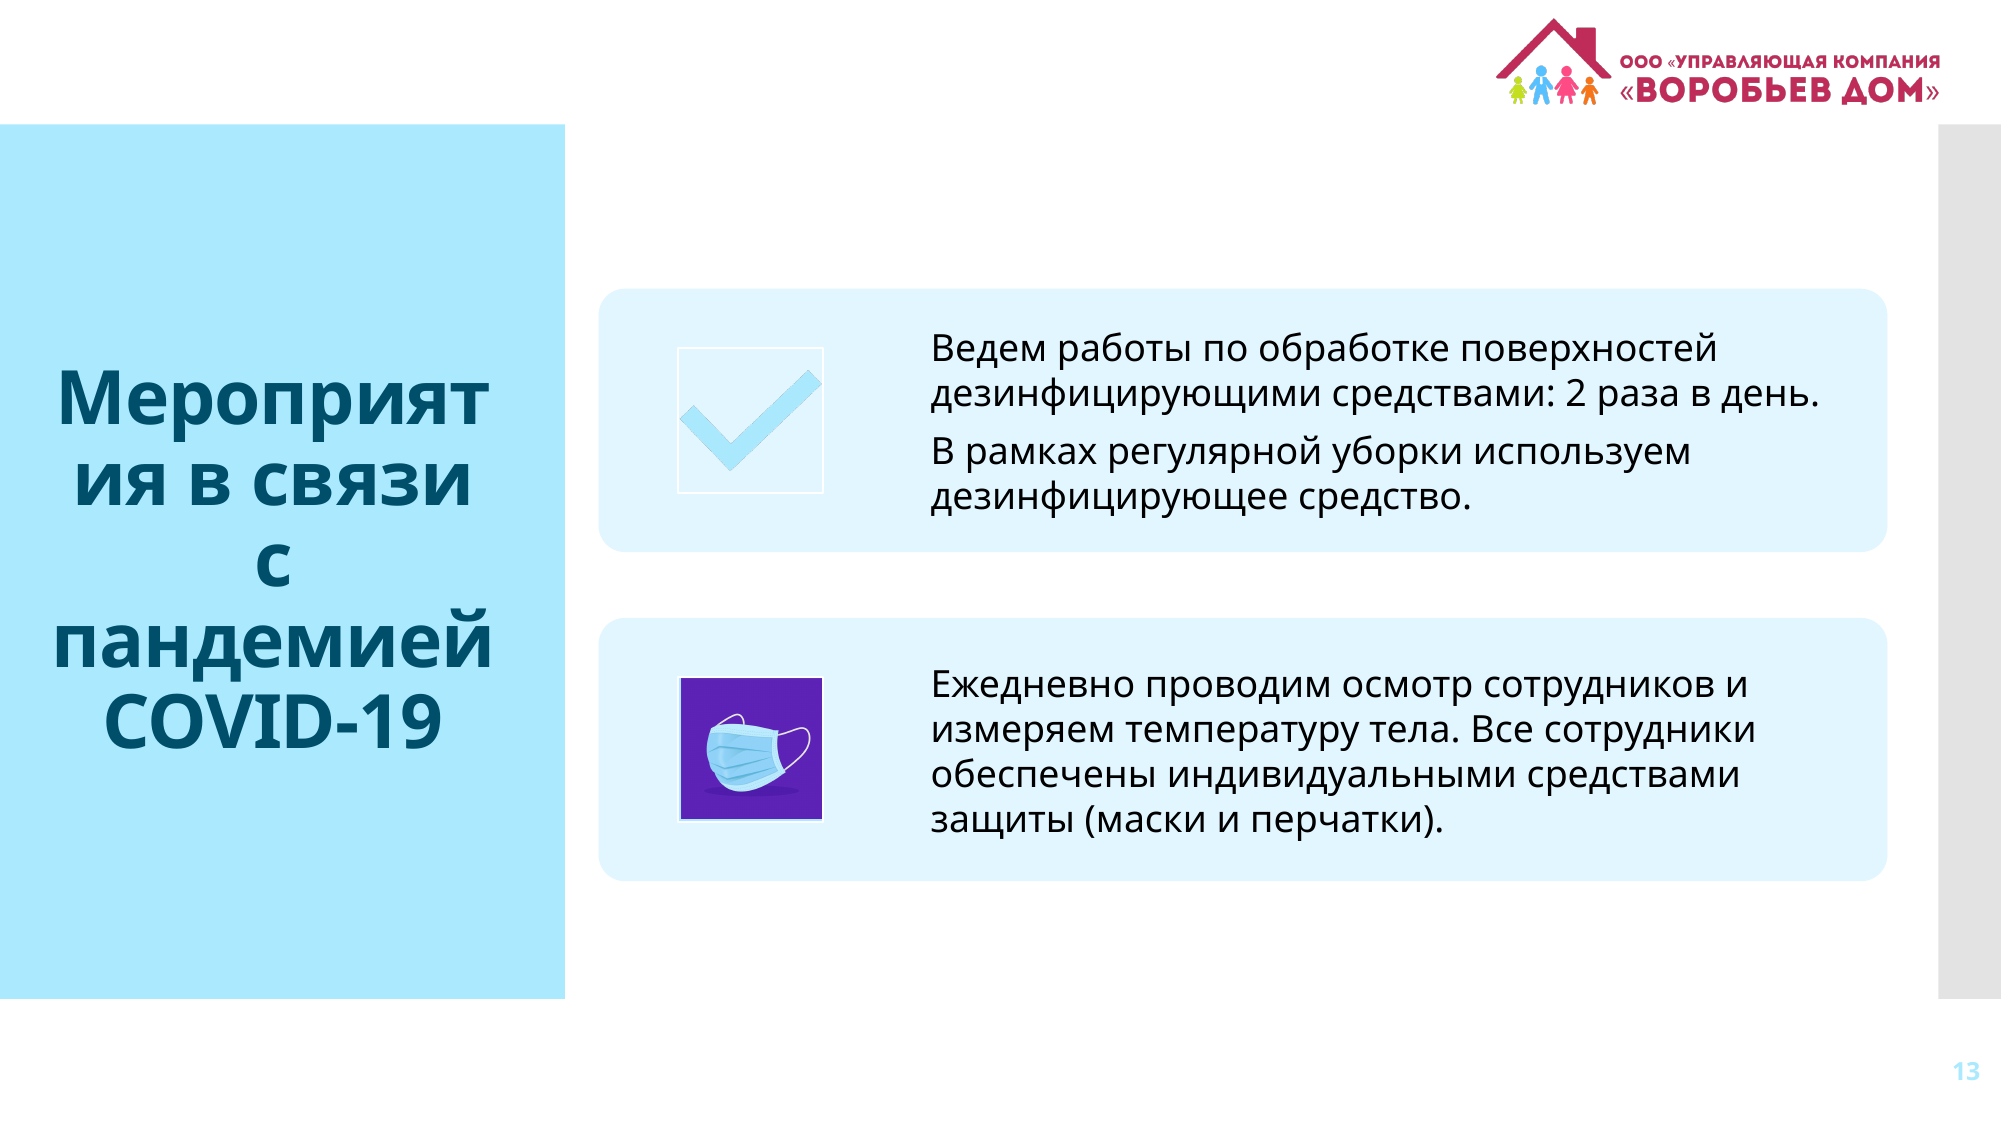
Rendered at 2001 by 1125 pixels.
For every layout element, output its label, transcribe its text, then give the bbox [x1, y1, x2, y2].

title Мероприятия в связи с пандемией COVID-19 [31, 305, 515, 820]
picture [1495, 17, 1941, 105]
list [598, 145, 1888, 1024]
slide_number 13 [1744, 1042, 1996, 1103]
picture [680, 677, 823, 820]
